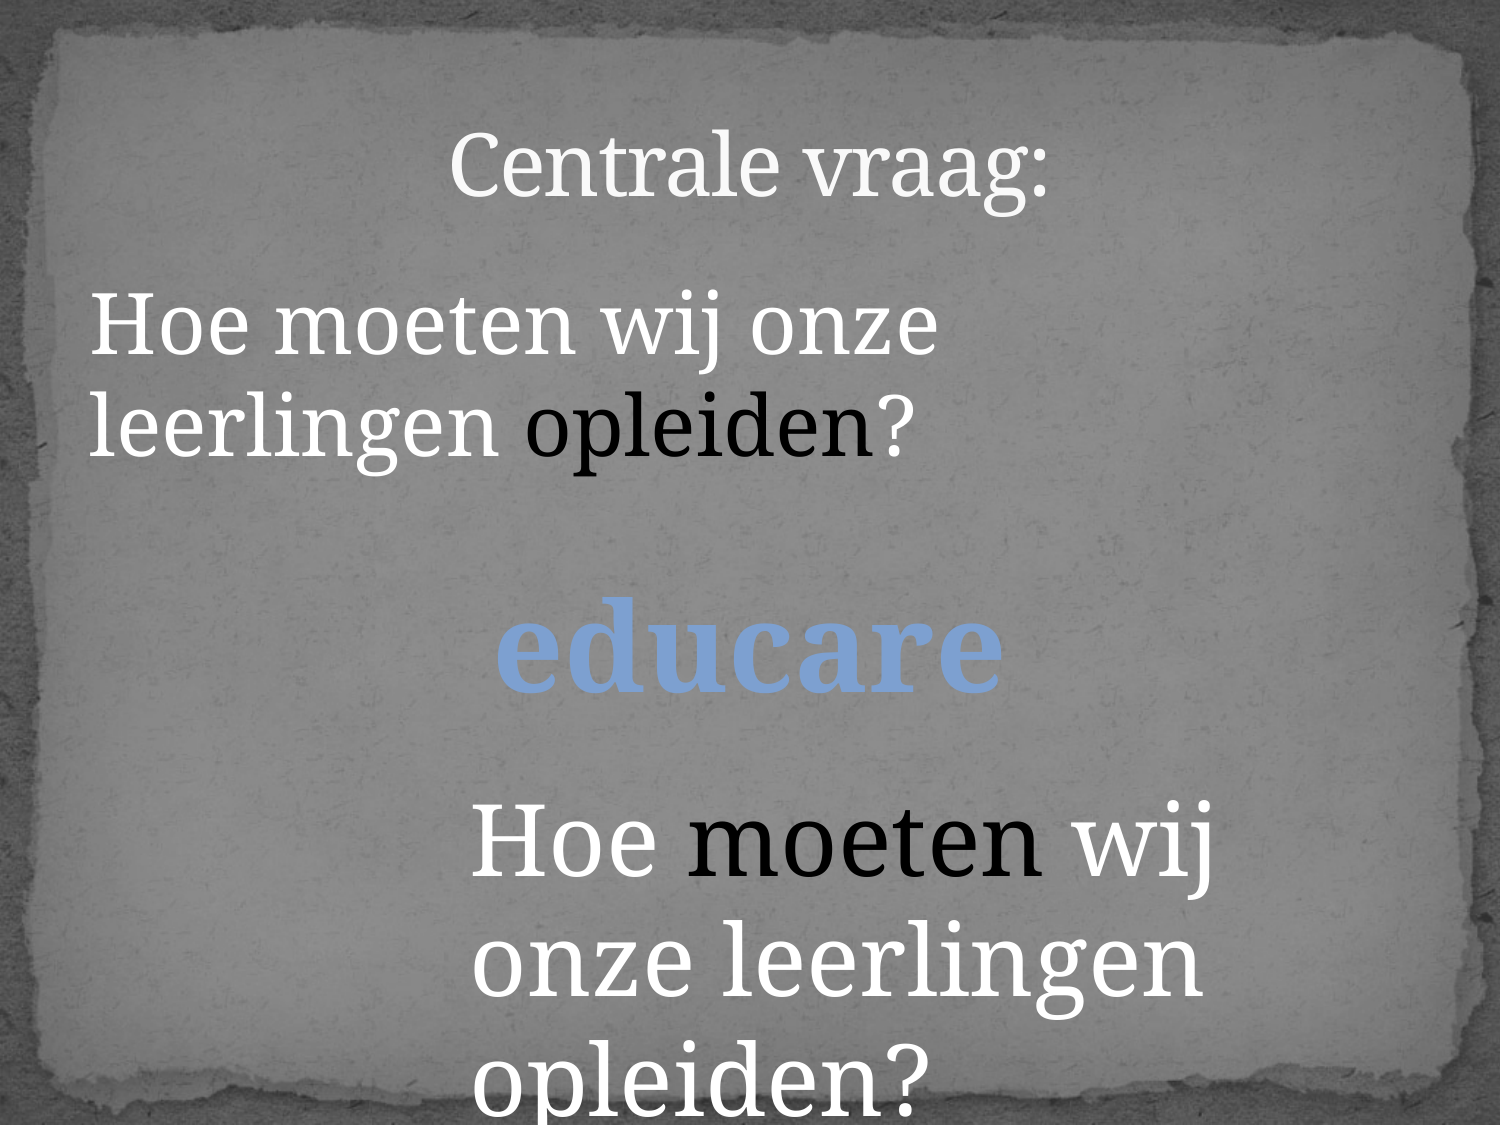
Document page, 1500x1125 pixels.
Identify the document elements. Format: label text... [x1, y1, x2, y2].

text_box Hoe moeten wij onze leerlingen opleiden? [75, 261, 1046, 543]
text_box educare [454, 560, 1045, 743]
title Centrale vraag: [74, 61, 1425, 262]
list Hoe moeten wij onze leerlingen opleiden? [454, 769, 1425, 1025]
